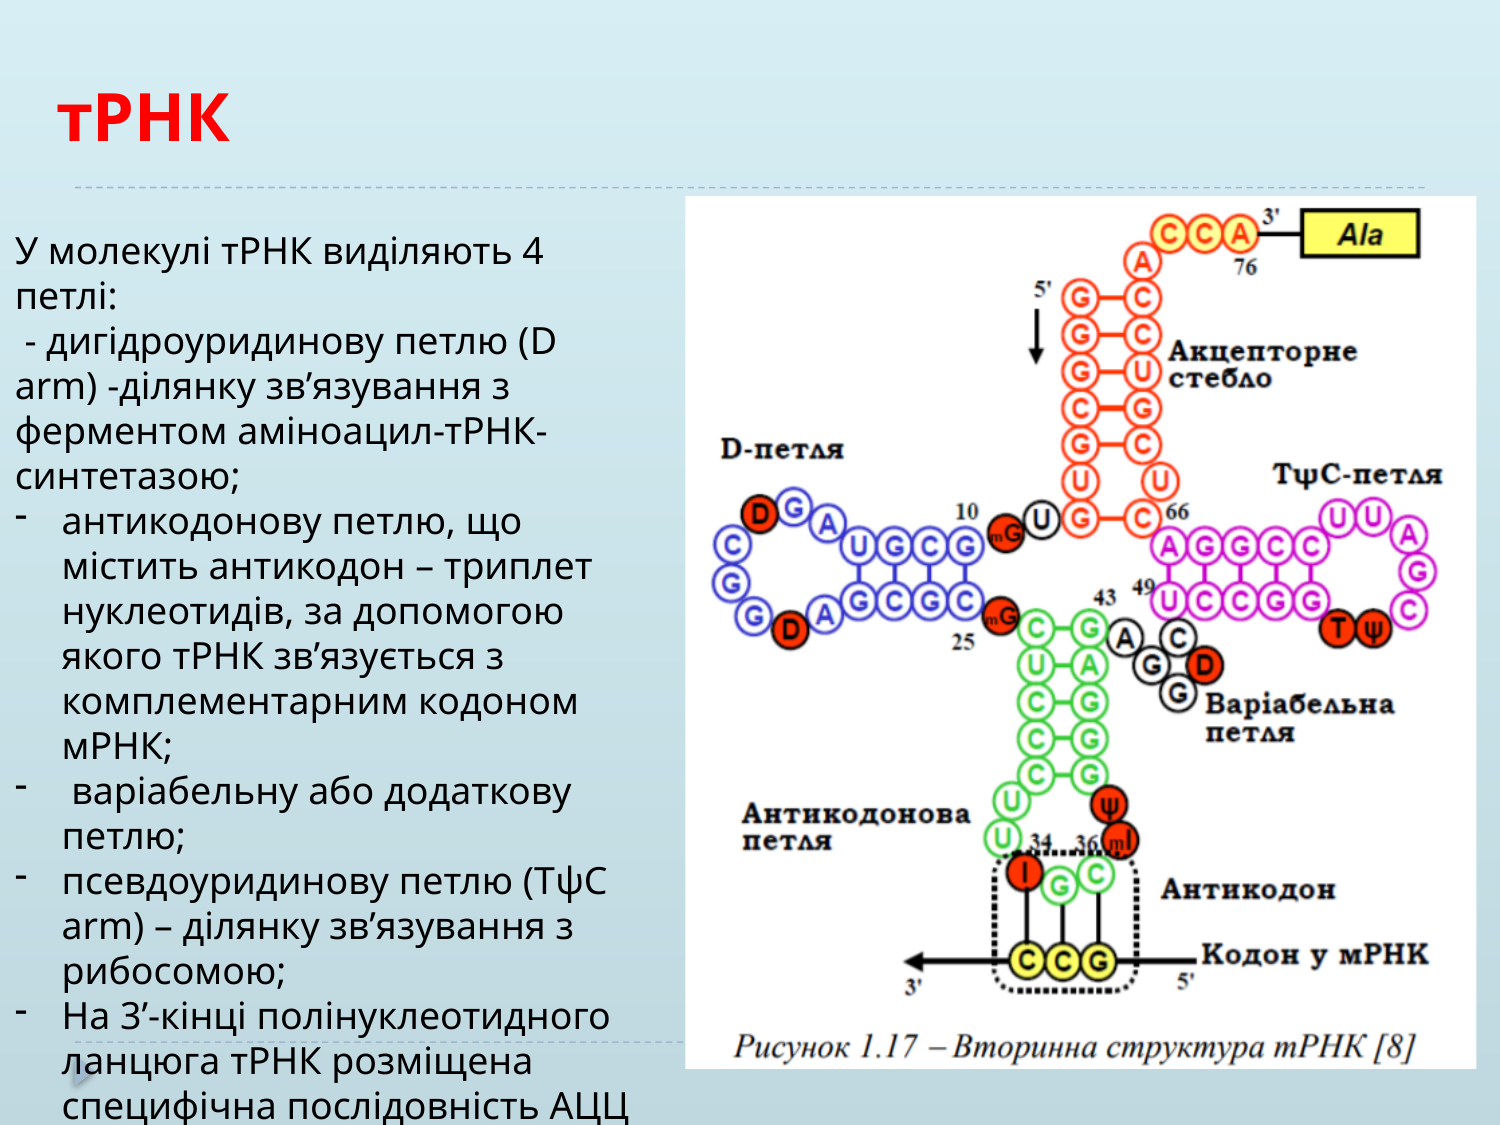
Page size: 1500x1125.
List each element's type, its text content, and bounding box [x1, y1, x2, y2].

text_box У молекулі тРНК виділяють 4 петлі: - дигідроуридинову петлю (D arm) -ділянку зв’язування з ферментом аміноацил-тРНК-синтетазою; антикодонову петлю, що містить антикодон – триплет нуклеотидів, за допомогою якого тРНК зв’язується з комплементарним кодоном мРНК; варіабельну або додаткову петлю; псевдоуридинову петлю (ТψС arm) – ділянку зв’язування з рибосомою; На 3’-кінці полінуклеотидного ланцюга тРНК розміщена специфічна послідовність АЦЦ – акцепторна ділянка, до якої приєднується амінокислота. [0, 219, 662, 1125]
title тРНК [41, 0, 280, 163]
picture [685, 196, 1477, 1069]
